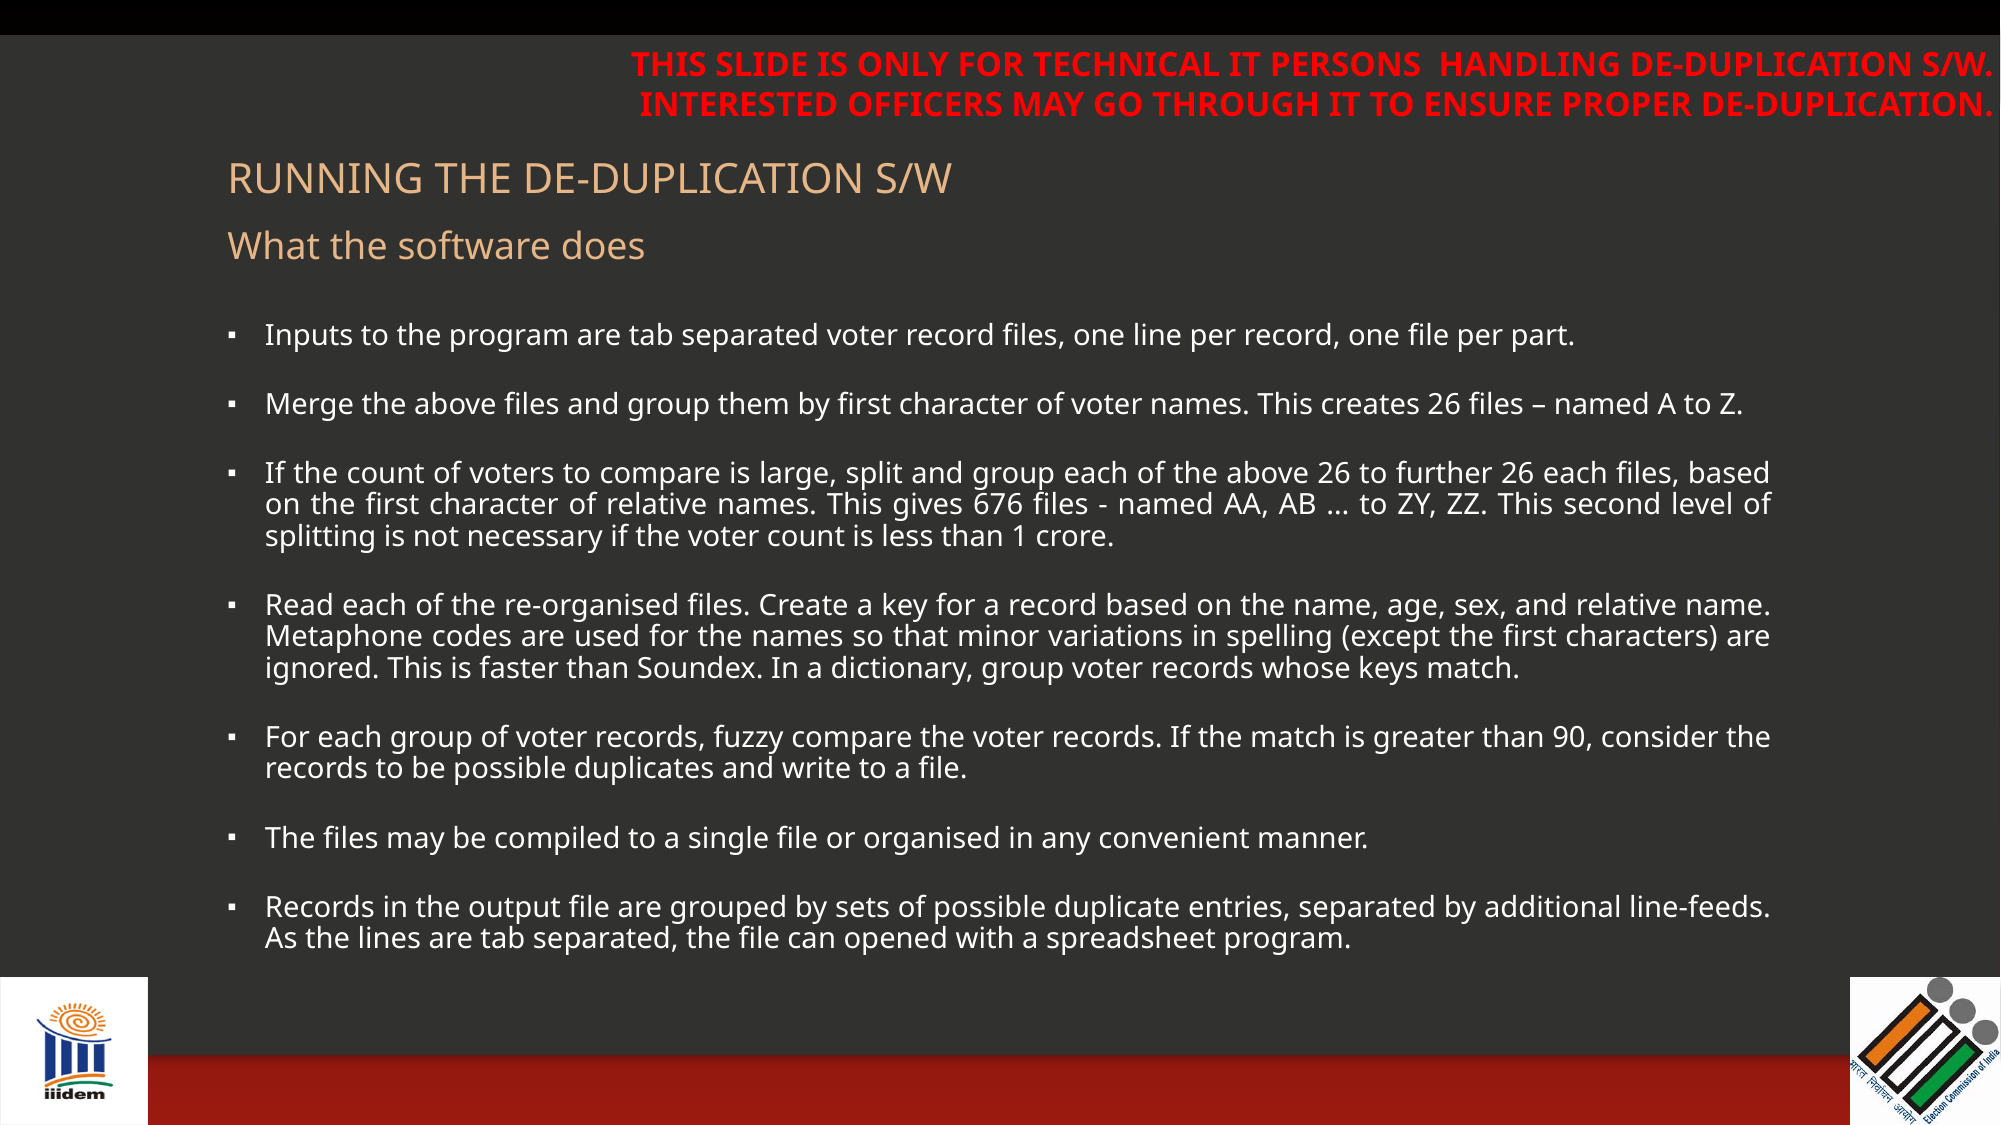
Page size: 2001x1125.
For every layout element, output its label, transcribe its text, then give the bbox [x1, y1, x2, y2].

picture [0, 977, 148, 1125]
text_box THIS SLIDE IS ONLY FOR TECHNICAL IT PERSONS HANDLING DE-DUPLICATION S/W. INTERESTED OFFICERS MAY GO THROUGH IT TO ENSURE PROPER DE-DUPLICATION. [615, 35, 2000, 170]
title RUNNING THE DE-DUPLICATION S/W What the software does [212, 68, 1788, 275]
picture [1850, 977, 2000, 1125]
list Inputs to the program are tab separated voter record files, one line per record, one file per part. Merge the above files and group them by first character of voter names. This creates 26 files – named A to Z. If the count of voters to compare is large, split and group each of the above 26 to further 26 each files, based on the first character of relative names. This gives 676 files - named AA, AB … to ZY, ZZ. This second level of splitting is not necessary if the voter count is less than 1 crore. Read each of the re-organised files. Create a key for a record based on the name, age, sex, and relative name. Metaphone codes are used for the names so that minor variations in spelling (except the first characters) are ignored. This is faster than Soundex. In a dictionary, group voter records whose keys match. For each group of voter records, fuzzy compare the voter records. If the match is greater than 90, consider the records to be possible duplicates and write to a file. The files may be compiled to a single file or organised in any convenient manner. Records in the output file are grouped by sets of possible duplicate entries, separated by additional line-feeds. As the lines are tab separated, the file can opened with a spreadsheet program. [212, 312, 1788, 1013]
